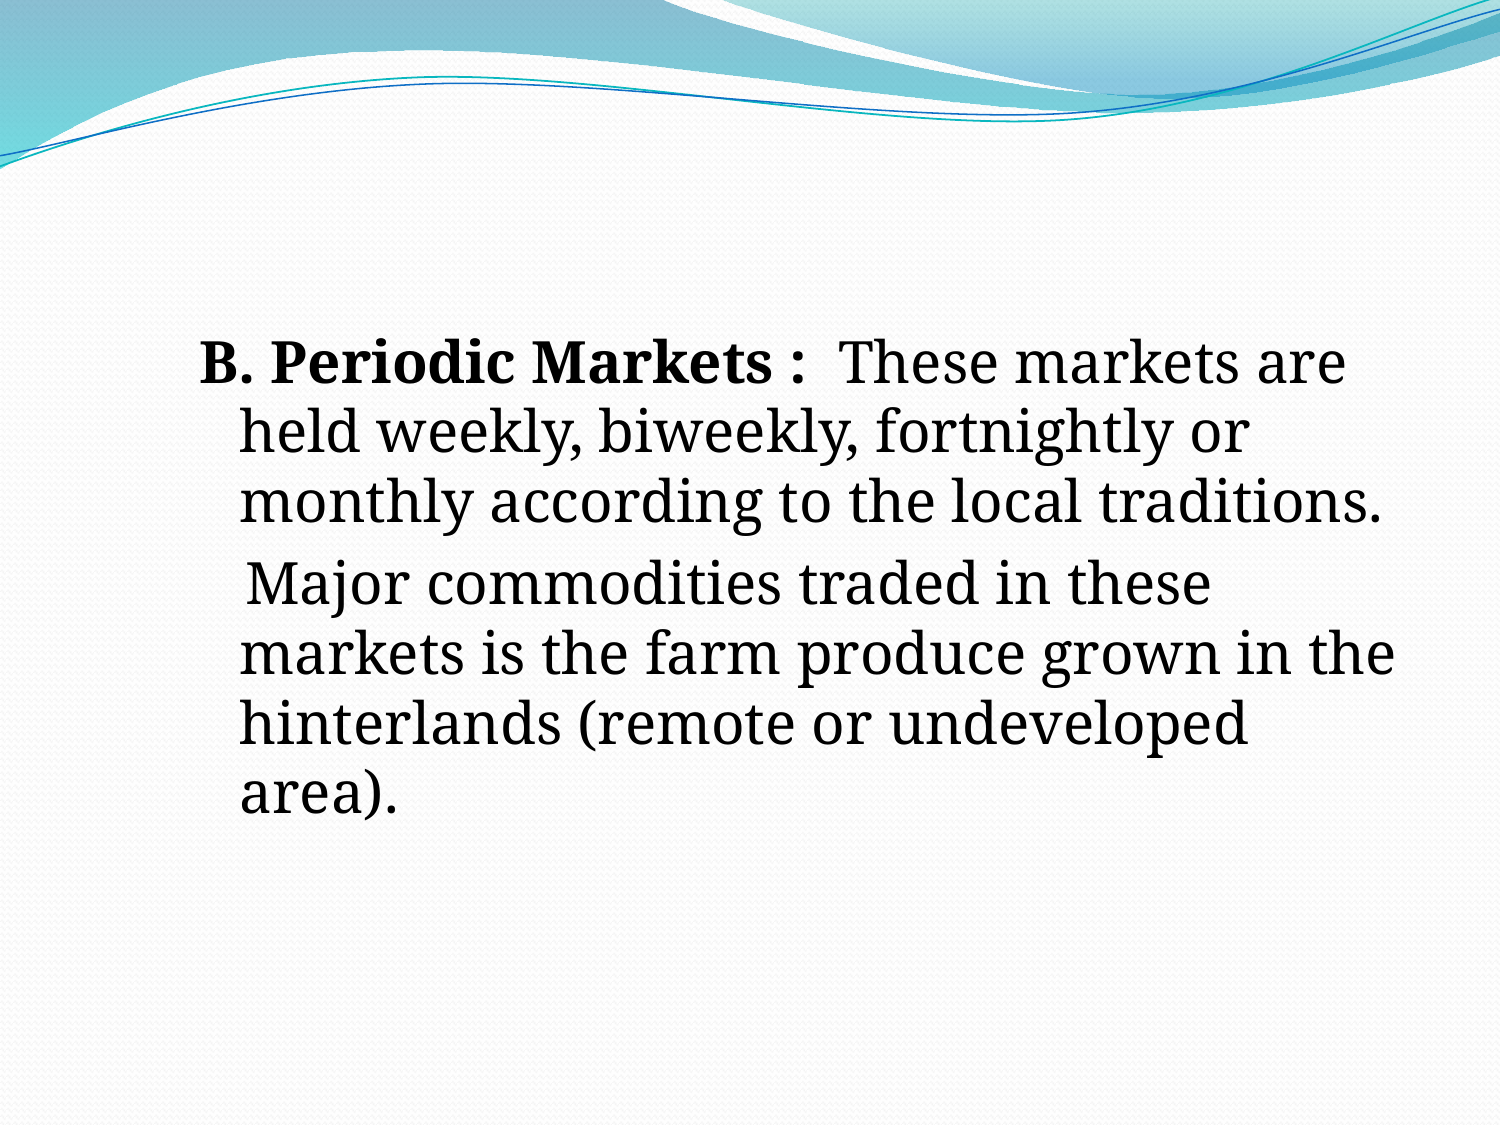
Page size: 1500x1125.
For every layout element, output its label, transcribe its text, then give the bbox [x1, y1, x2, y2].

list B. Periodic Markets : These markets are held weekly, biweekly, fortnightly or monthly according to the local traditions. Major commodities traded in these markets is the farm produce grown in the hinterlands (remote or undeveloped area). [75, 317, 1425, 1038]
